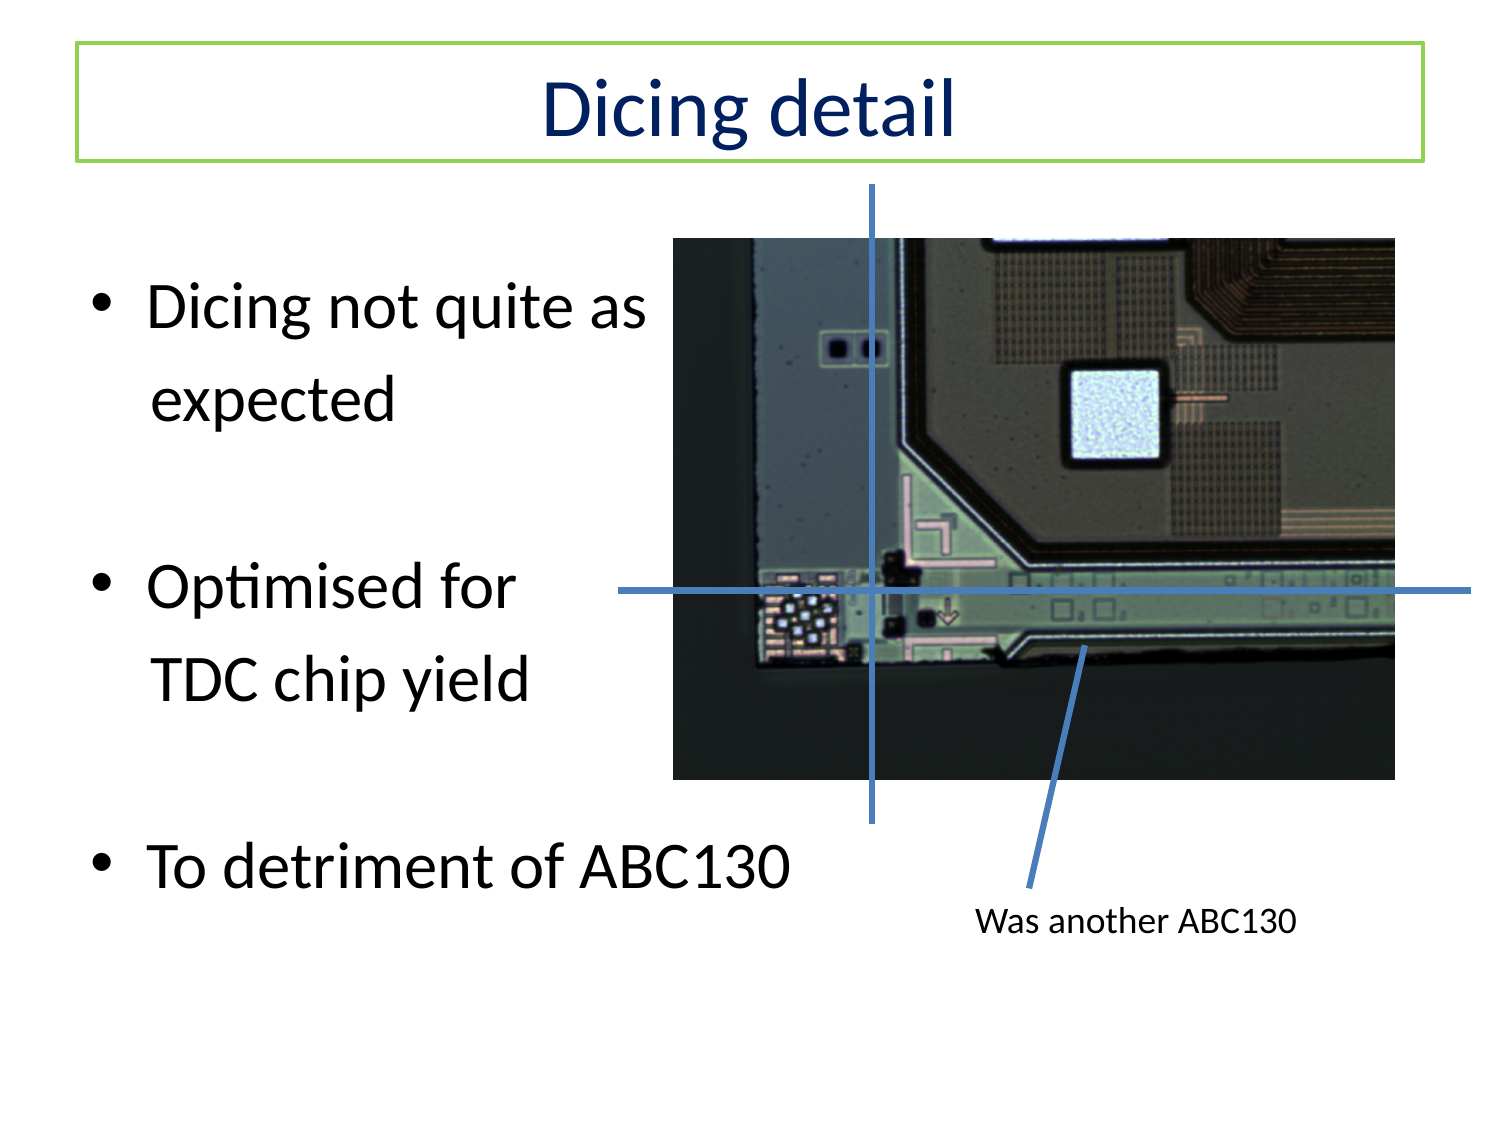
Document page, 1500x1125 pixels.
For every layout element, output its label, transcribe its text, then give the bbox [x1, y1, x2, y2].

title Dicing detail [75, 45, 1425, 160]
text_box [617, 184, 1471, 941]
list Dicing not quite as expected Optimised for TDC chip yield To detriment of ABC130 [75, 160, 1425, 1071]
